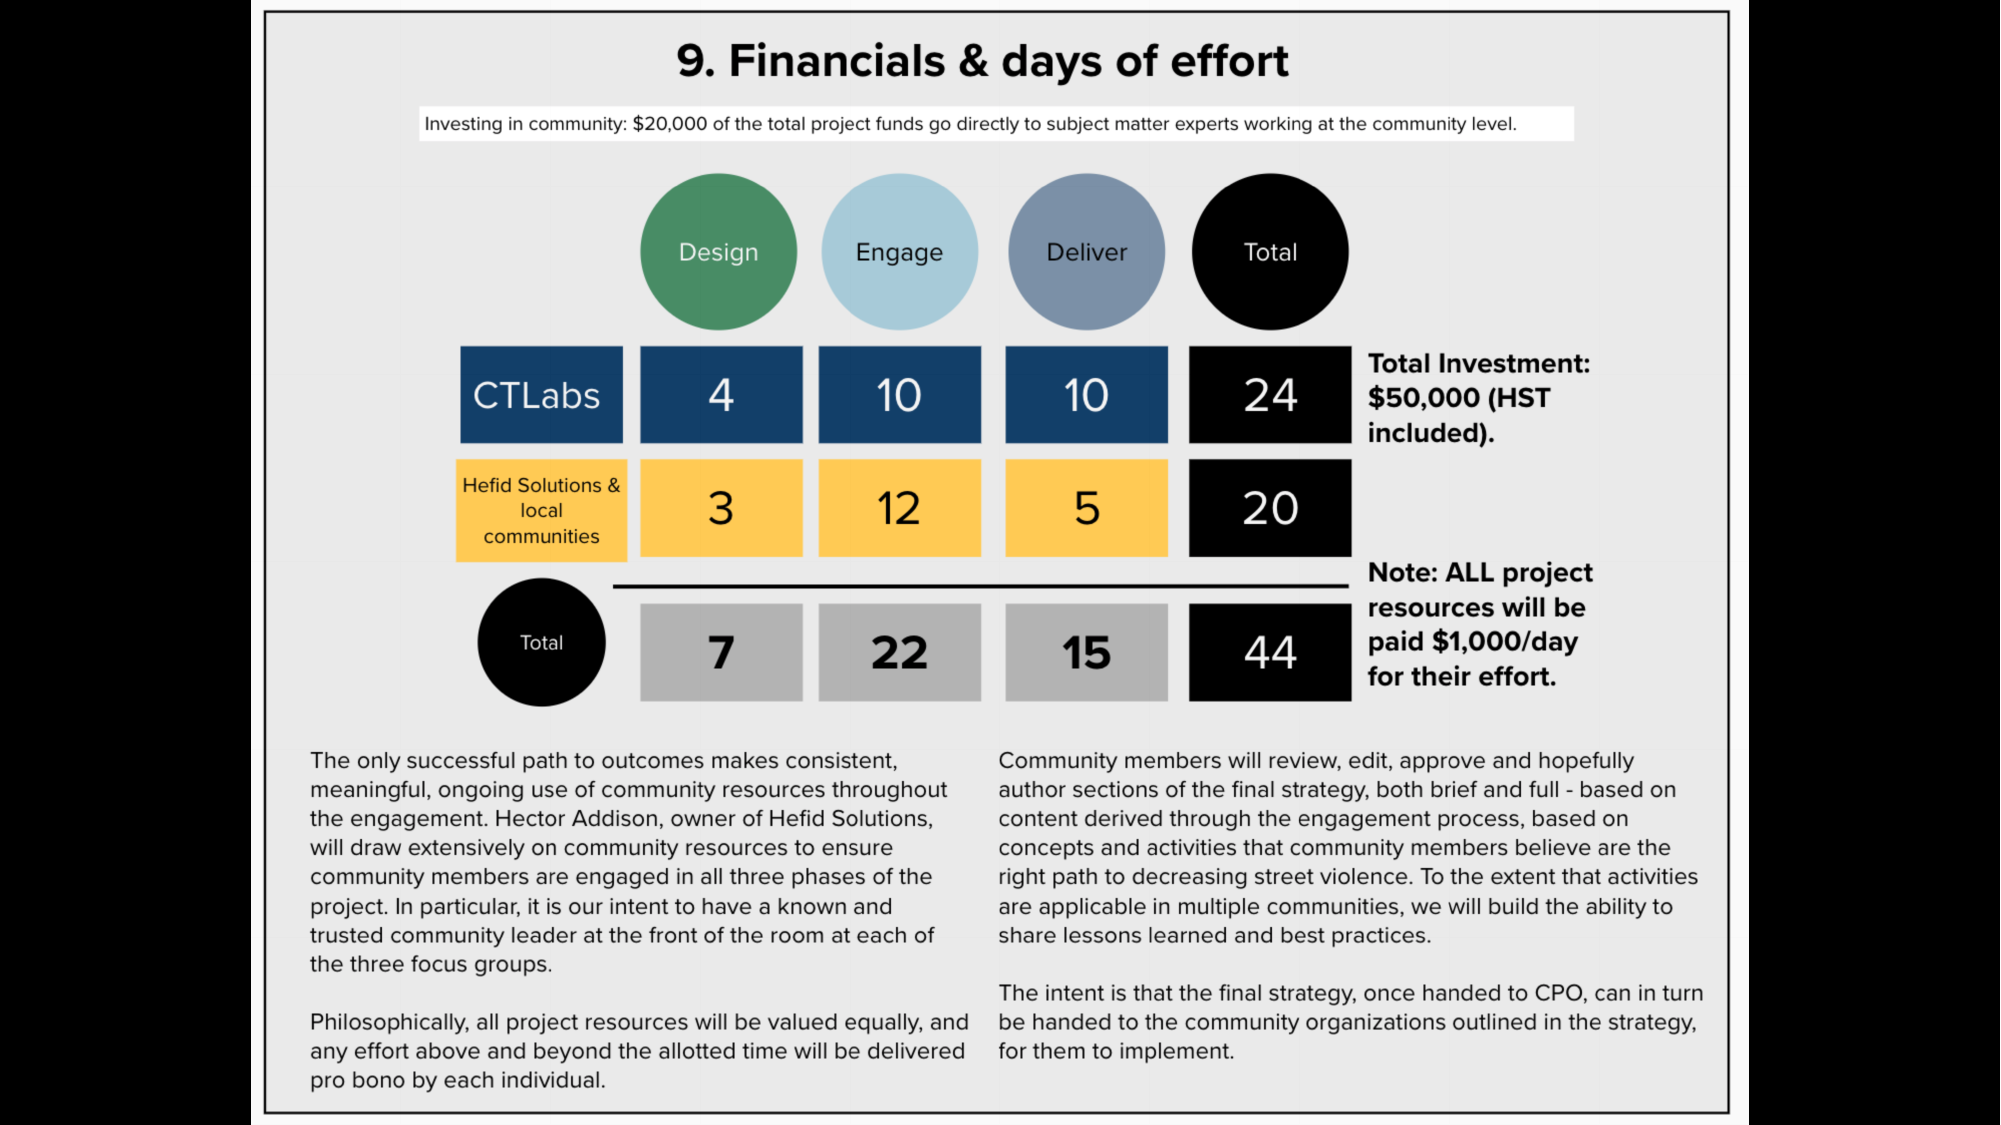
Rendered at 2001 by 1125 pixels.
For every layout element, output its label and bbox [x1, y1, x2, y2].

picture [251, 0, 1749, 1125]
